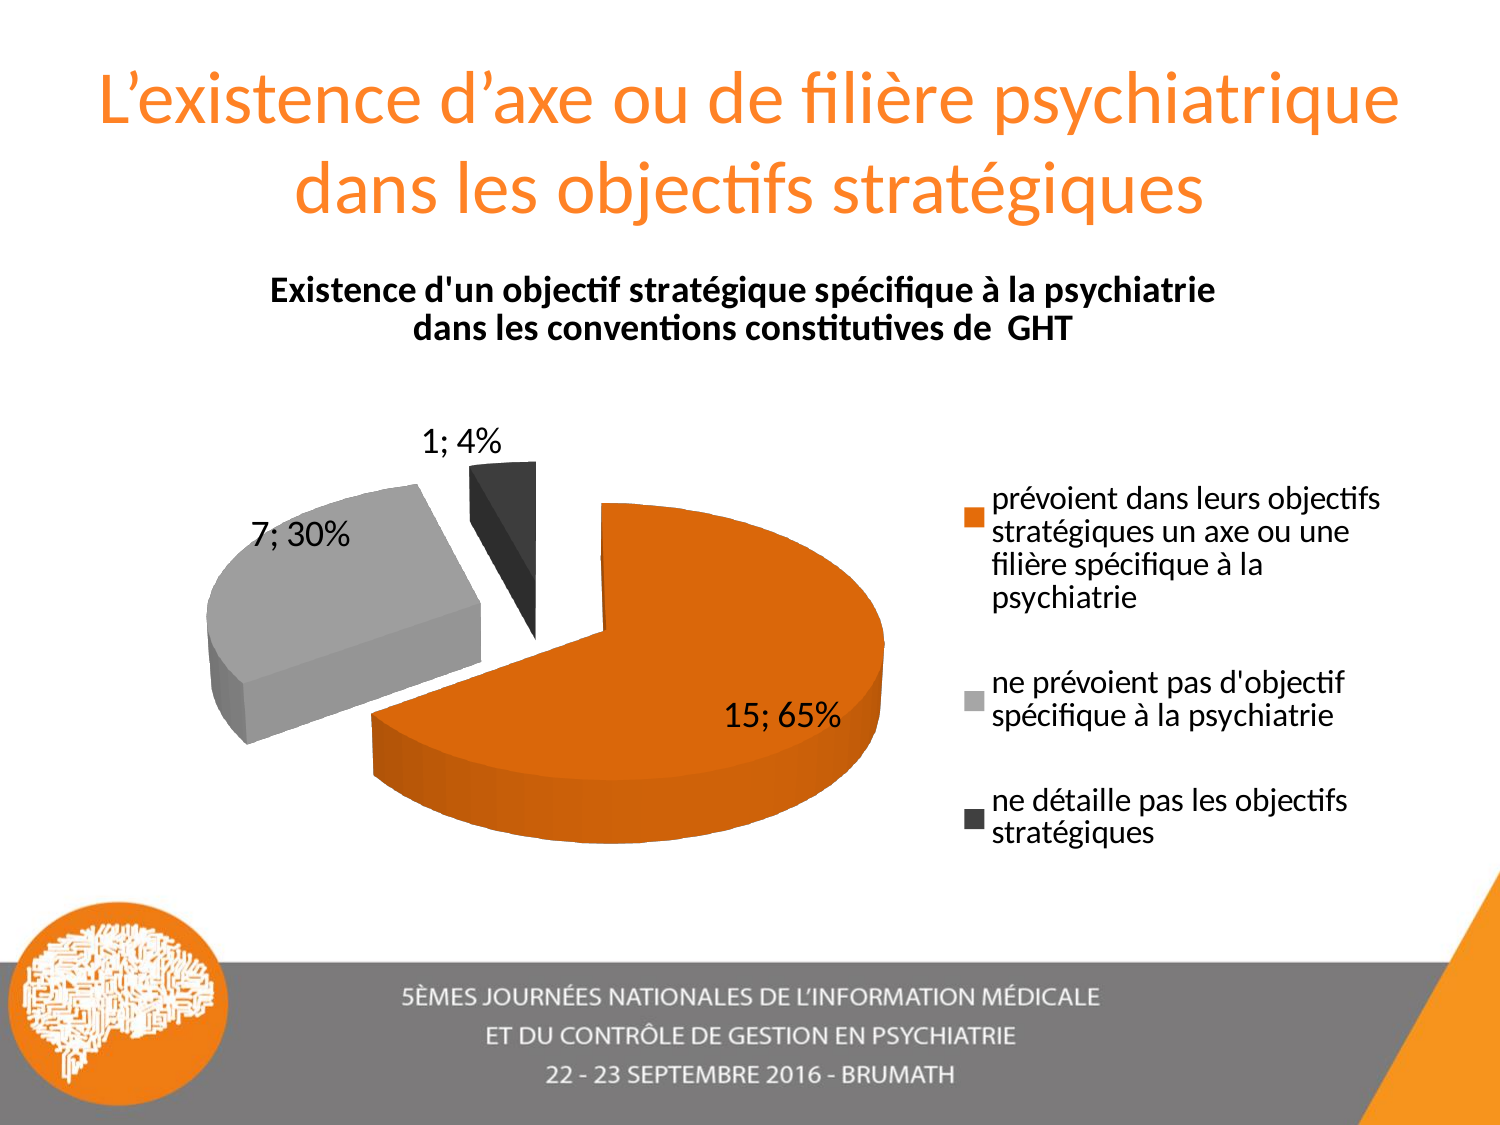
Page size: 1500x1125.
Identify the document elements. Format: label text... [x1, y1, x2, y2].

title L’existence d’axe ou de filière psychiatrique dans les objectifs stratégiques [75, 45, 1425, 233]
picture [0, 0, 1500, 1125]
chart [135, 255, 1412, 918]
